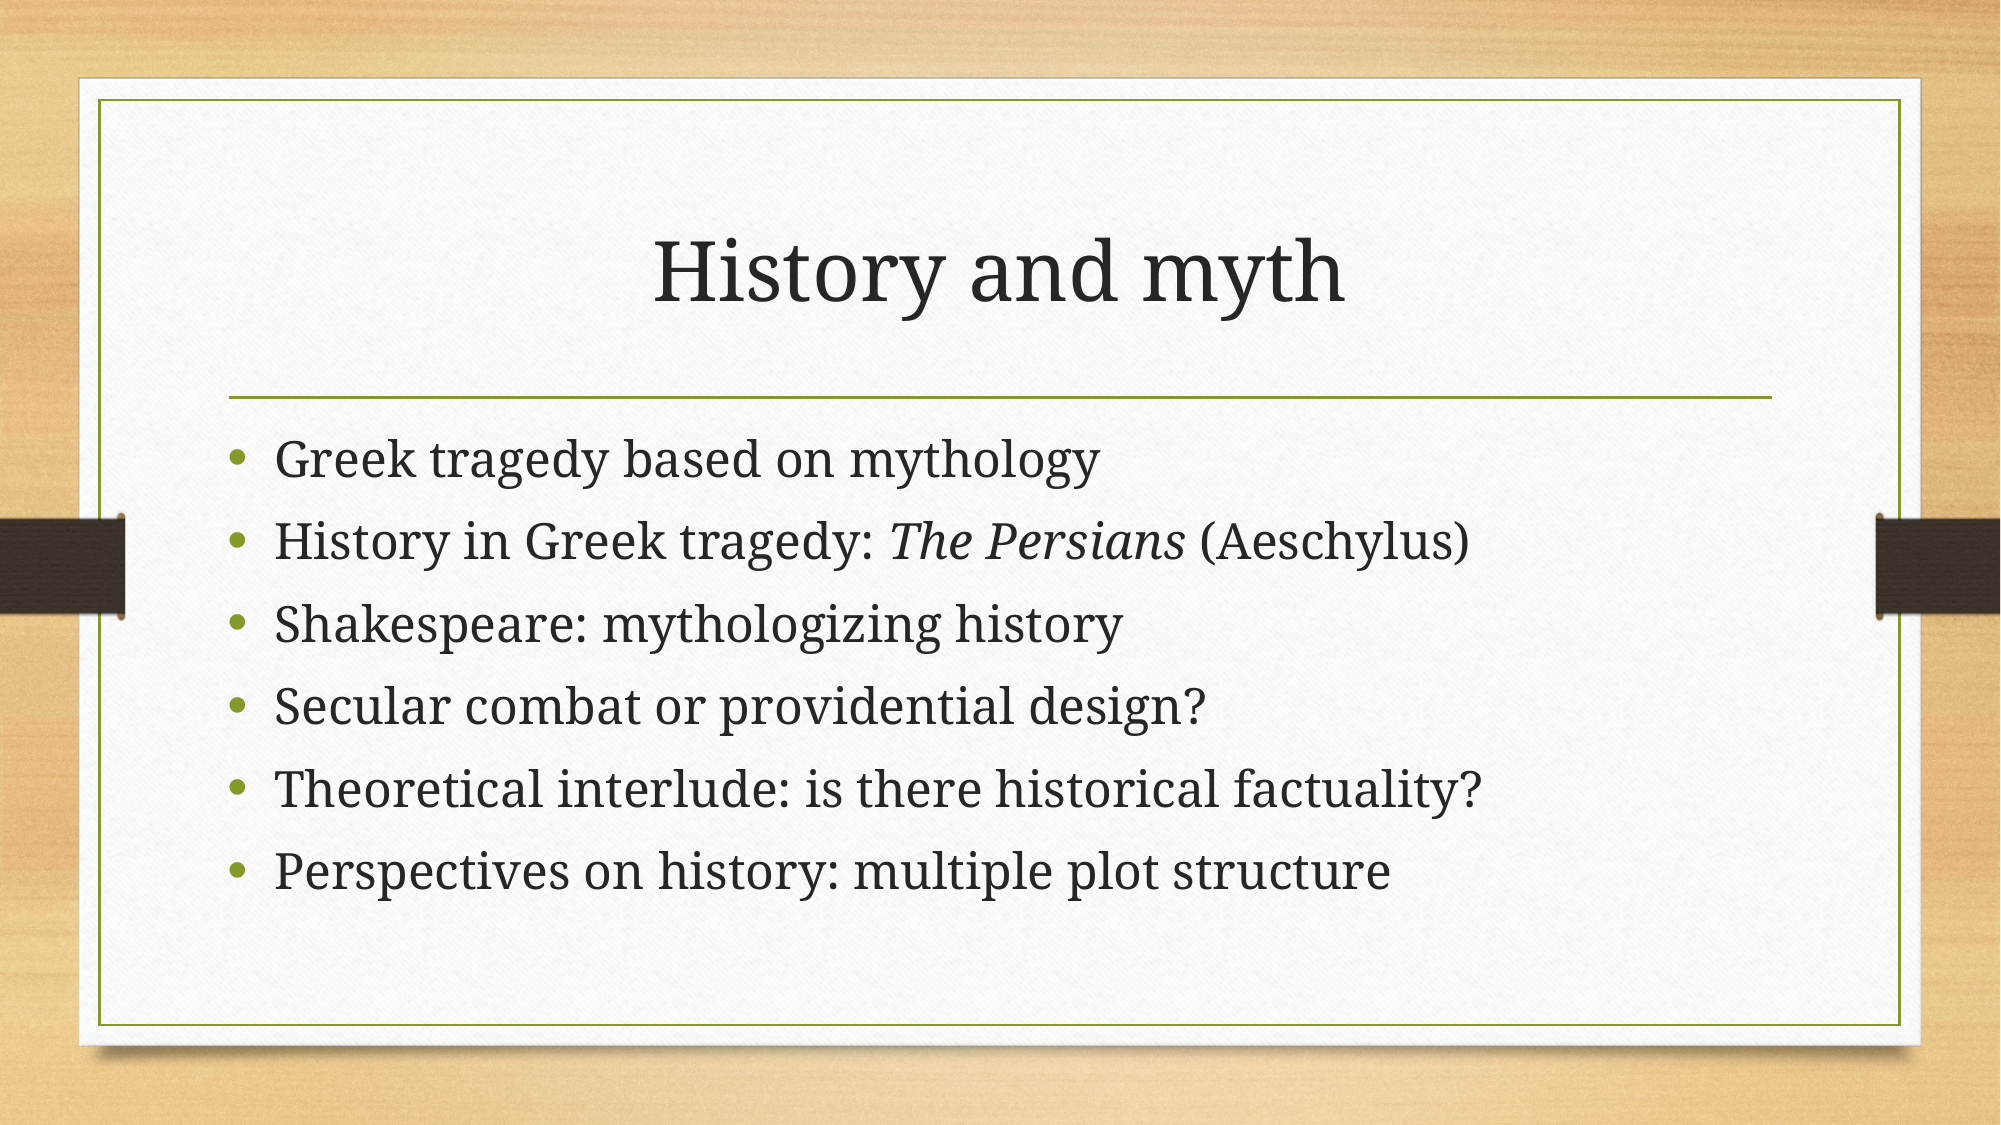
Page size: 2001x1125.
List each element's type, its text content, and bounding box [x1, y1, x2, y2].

list Greek tragedy based on mythology History in Greek tragedy: The Persians (Aeschylus) Shakespeare: mythologizing history Secular combat or providential design? Theoretical interlude: is there historical factuality? Perspectives on history: multiple plot structure [212, 419, 1788, 964]
title History and myth [212, 161, 1788, 375]
picture [0, 0, 2001, 1125]
